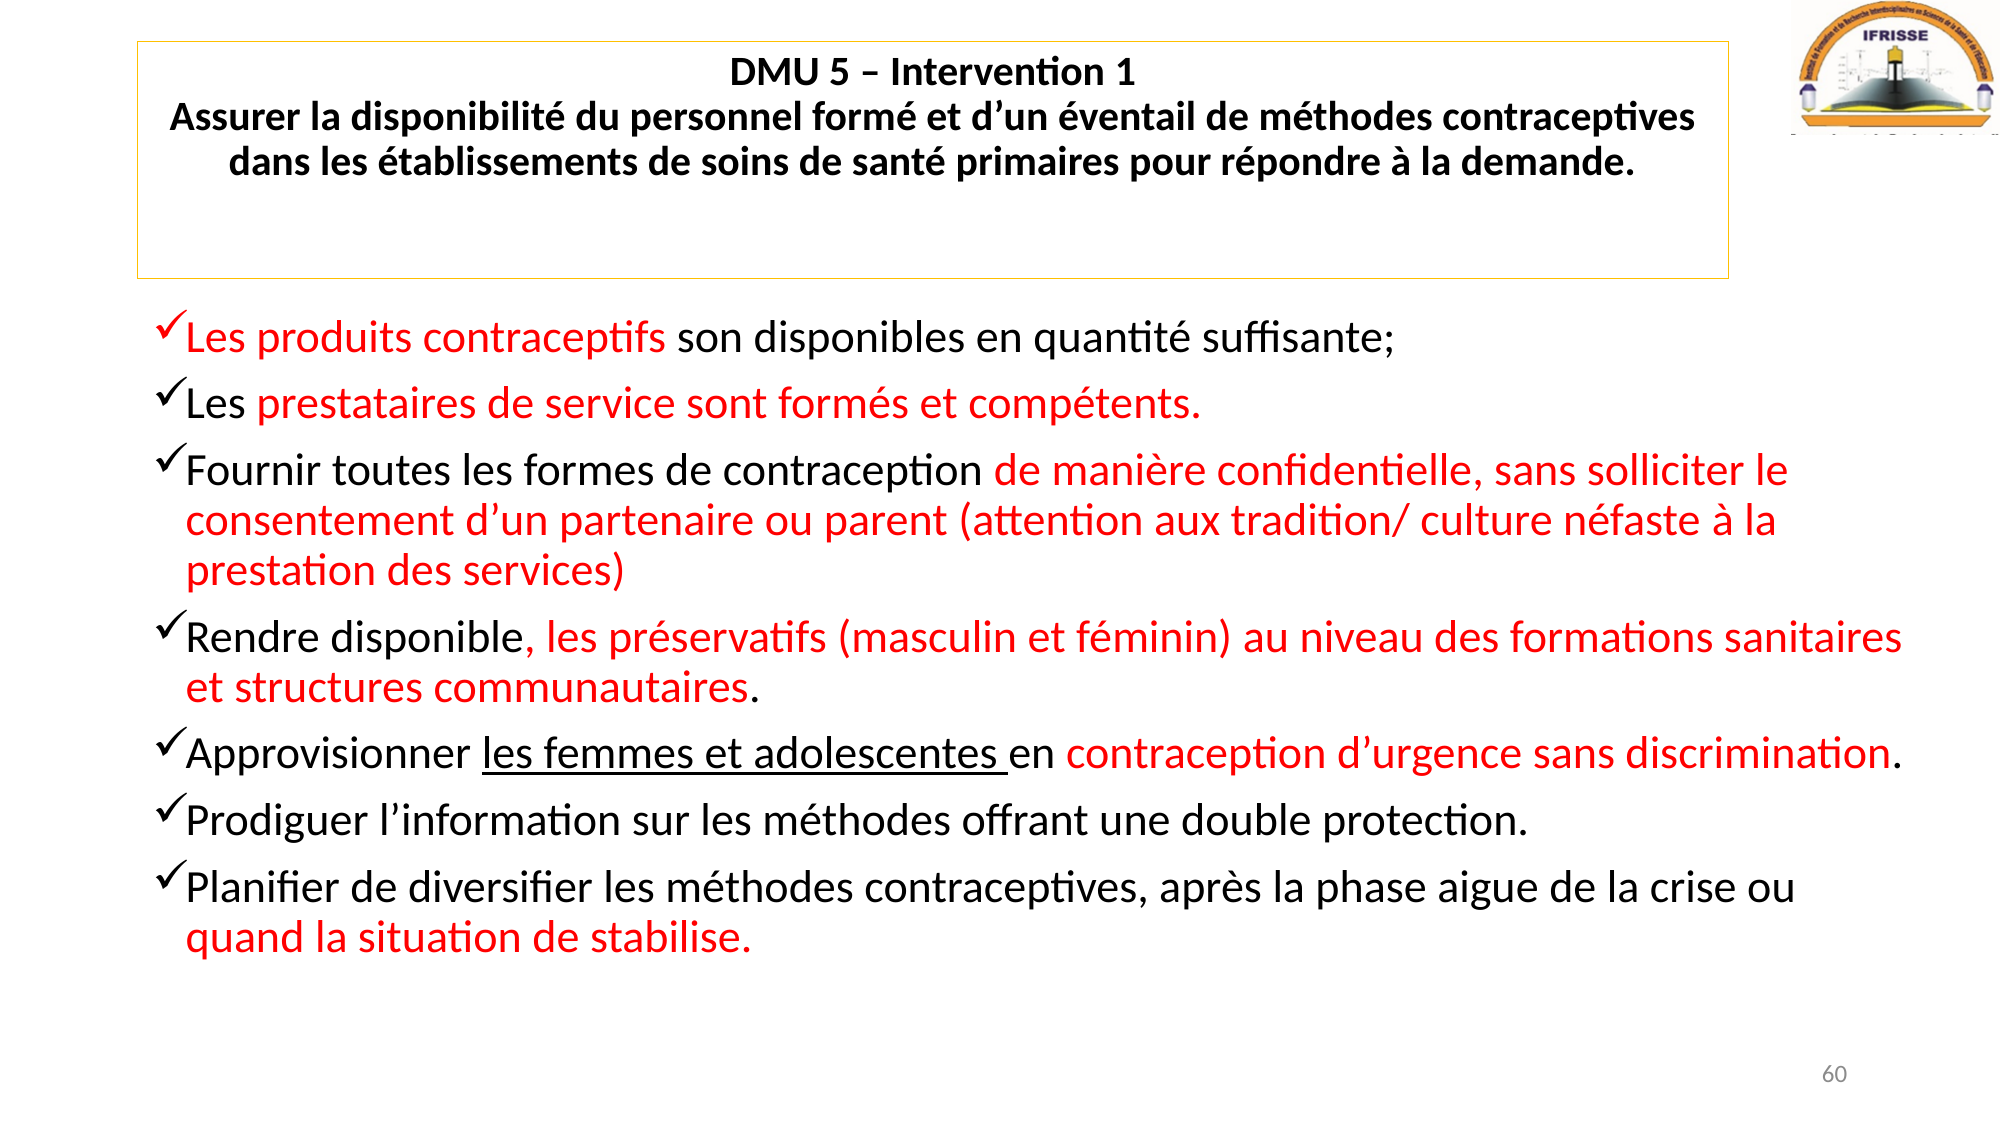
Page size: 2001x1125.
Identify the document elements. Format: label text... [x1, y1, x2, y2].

slide_number 60 [1412, 1042, 1863, 1103]
list Les produits contraceptifs son disponibles en quantité suffisante; Les prestataires de service sont formés et compétents. Fournir toutes les formes de contraception de manière confidentielle, sans solliciter le consentement d’un partenaire ou parent (attention aux tradition/ culture néfaste à la prestation des services) Rendre disponible, les préservatifs (masculin et féminin) au niveau des formations sanitaires et structures communautaires. Approvisionner les femmes et adolescentes en contraception d’urgence sans discrimination. Prodiguer l’information sur les méthodes offrant une double protection. Planifier de diversifier les méthodes contraceptives, après la phase aigue de la crise ou quand la situation de stabilise. [137, 304, 1927, 1014]
title DMU 5 – Intervention 1 Assurer la disponibilité du personnel formé et d’un éventail de méthodes contraceptives dans les établissements de soins de santé primaires pour répondre à la demande. [137, 41, 1729, 279]
picture [1791, 0, 2000, 135]
